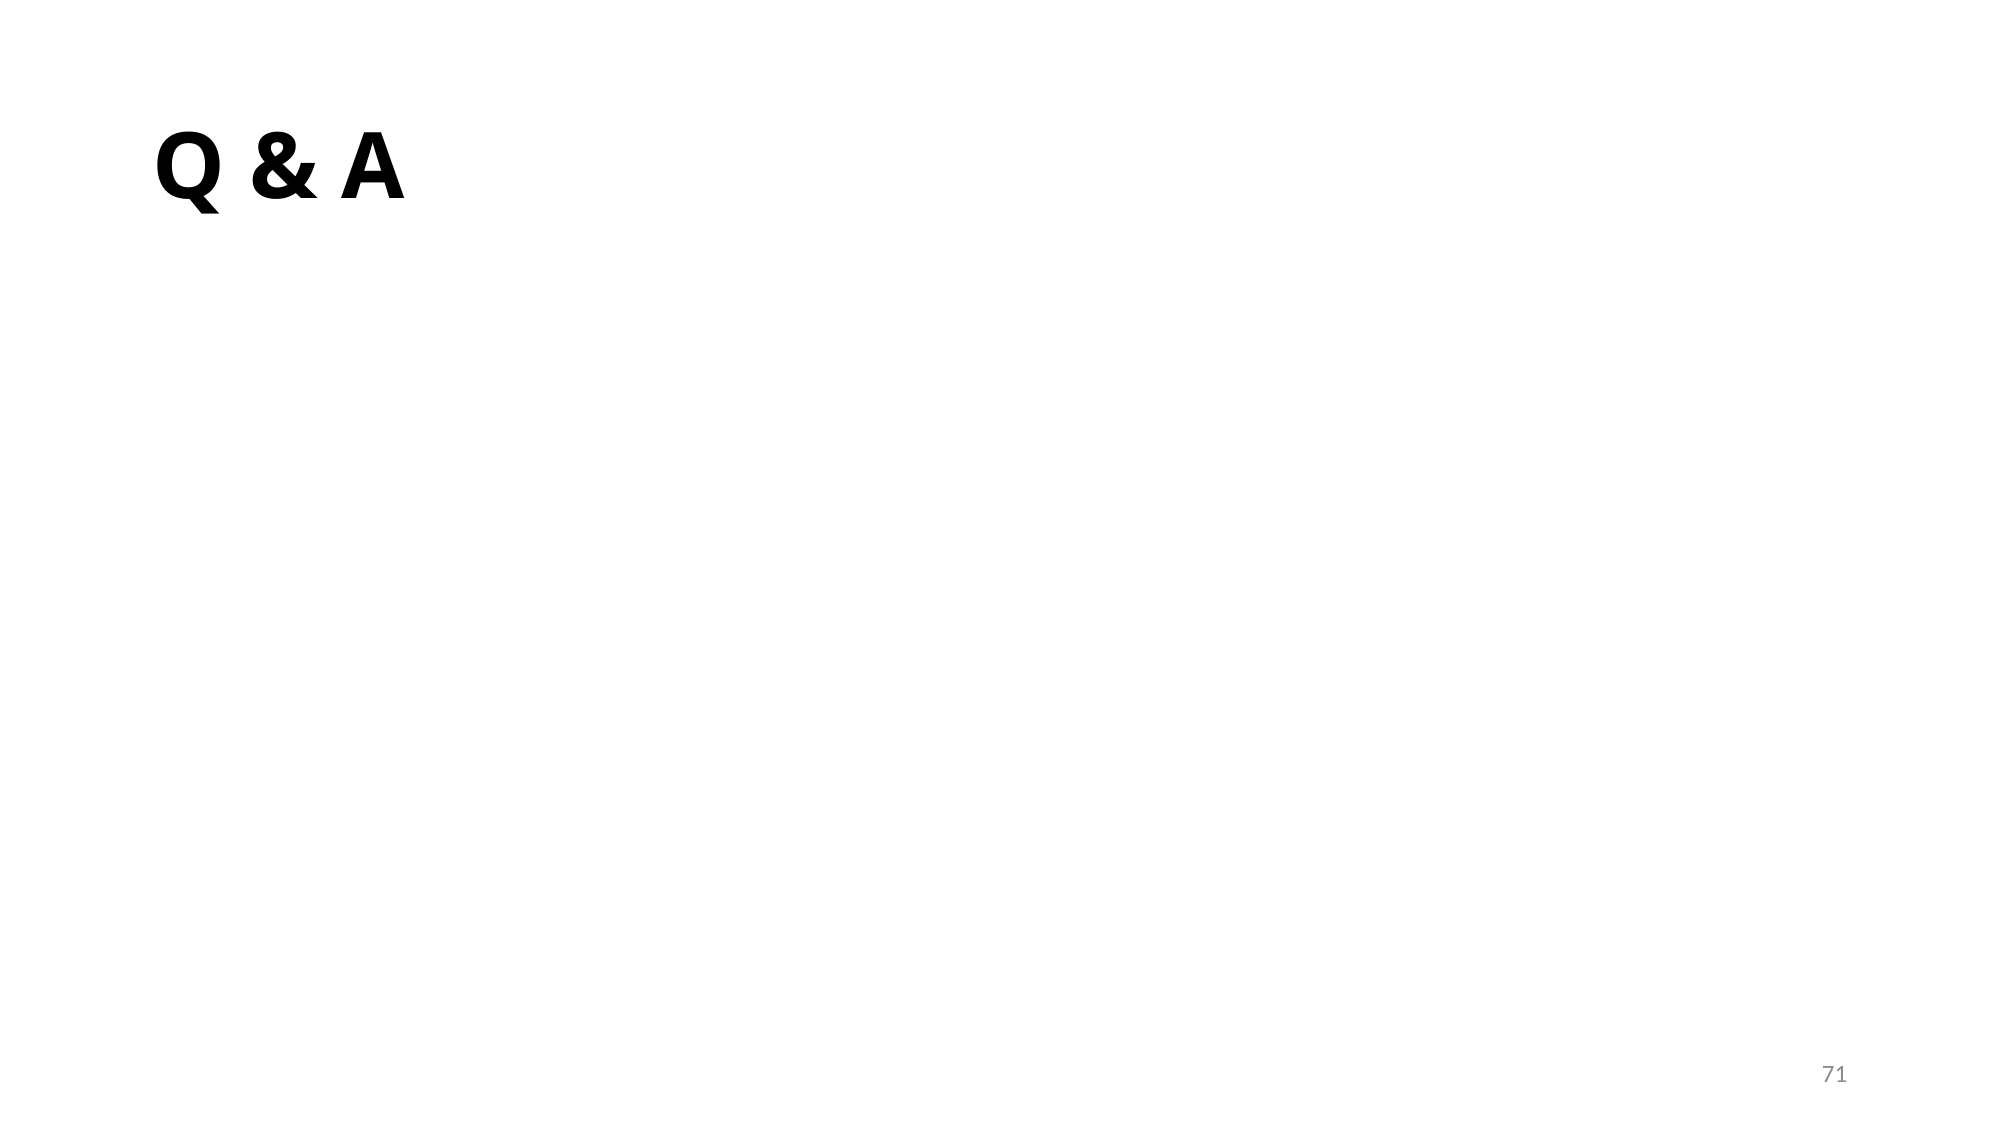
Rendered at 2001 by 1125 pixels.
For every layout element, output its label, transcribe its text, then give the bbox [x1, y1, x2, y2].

title Q & A [137, 59, 1863, 278]
slide_number 71 [1412, 1042, 1863, 1103]
